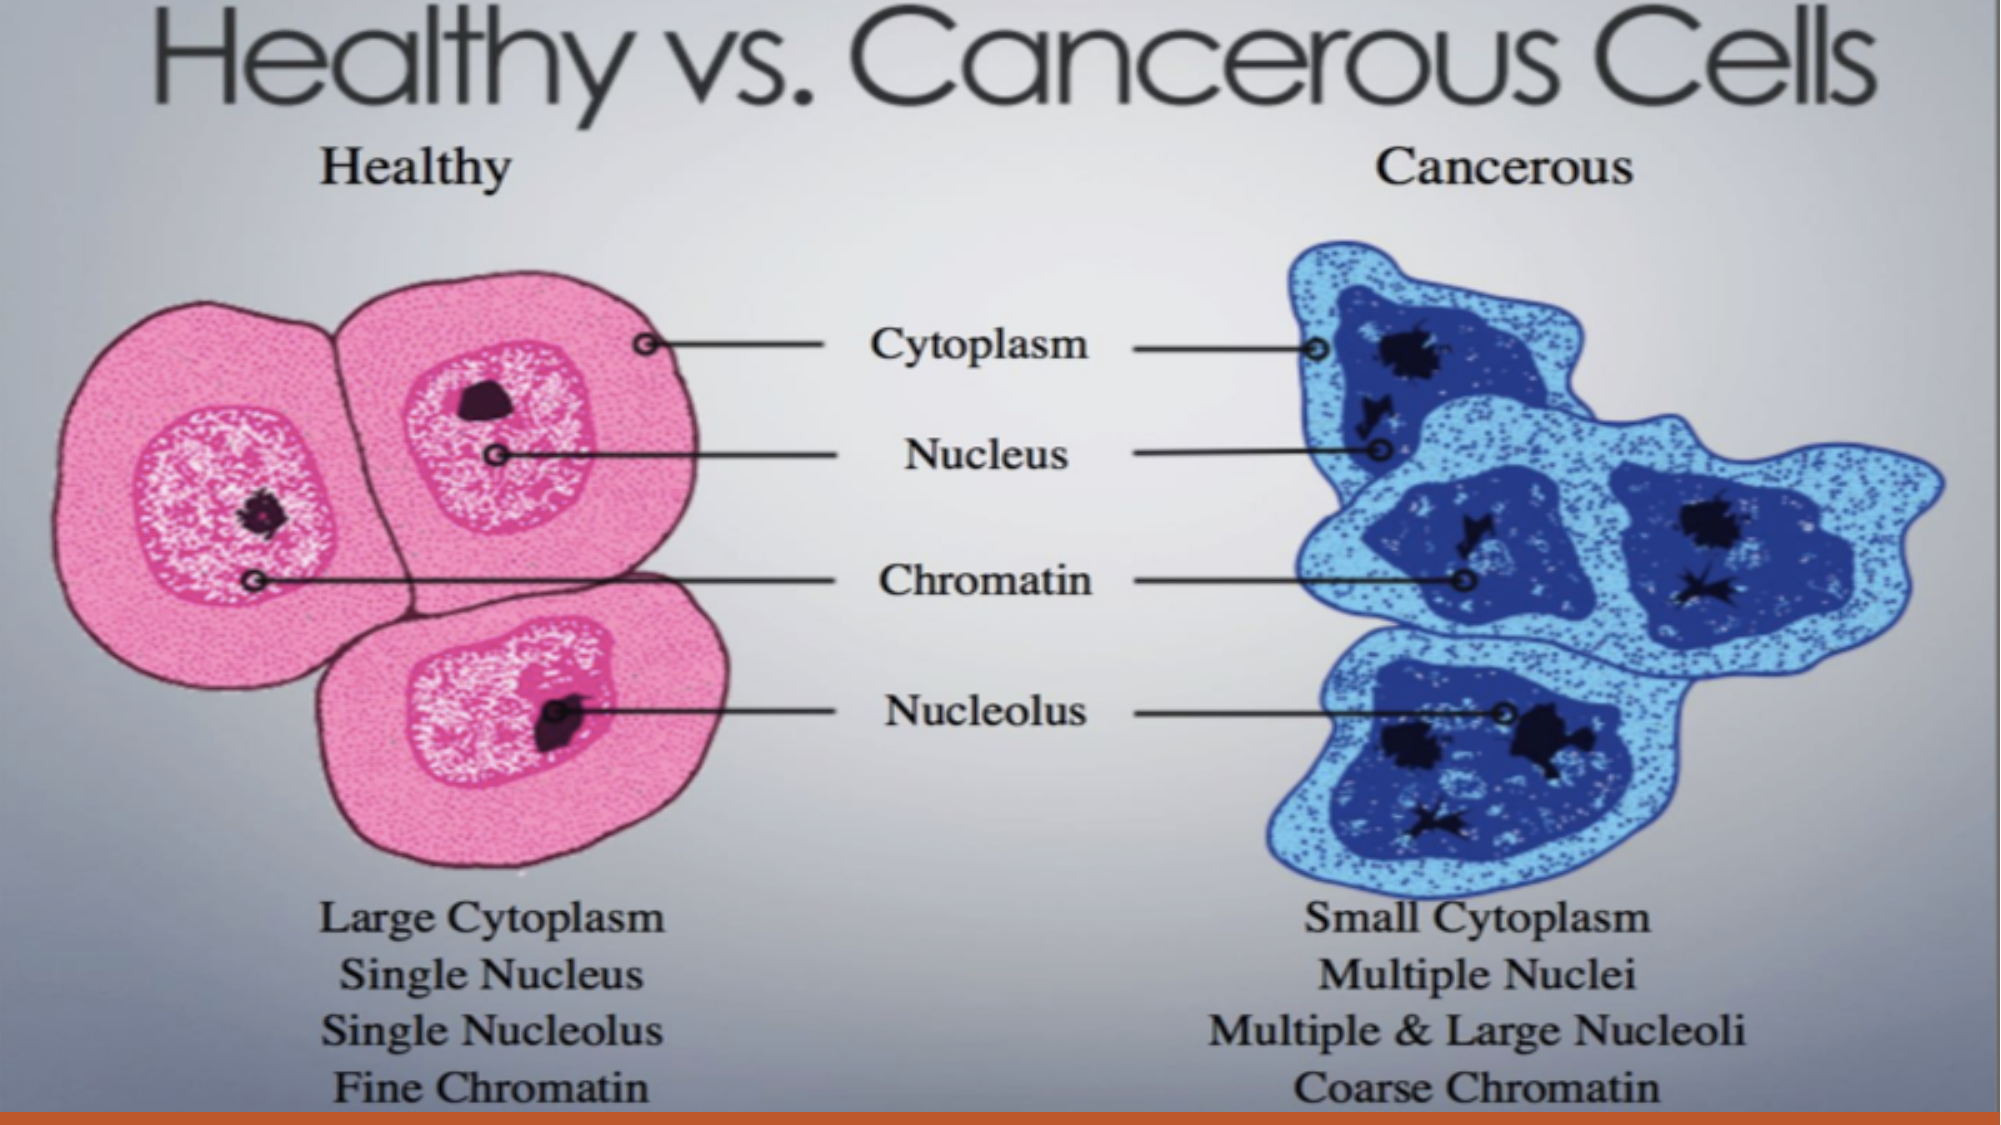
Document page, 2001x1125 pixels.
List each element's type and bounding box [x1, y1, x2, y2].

list [0, 0, 2000, 1112]
